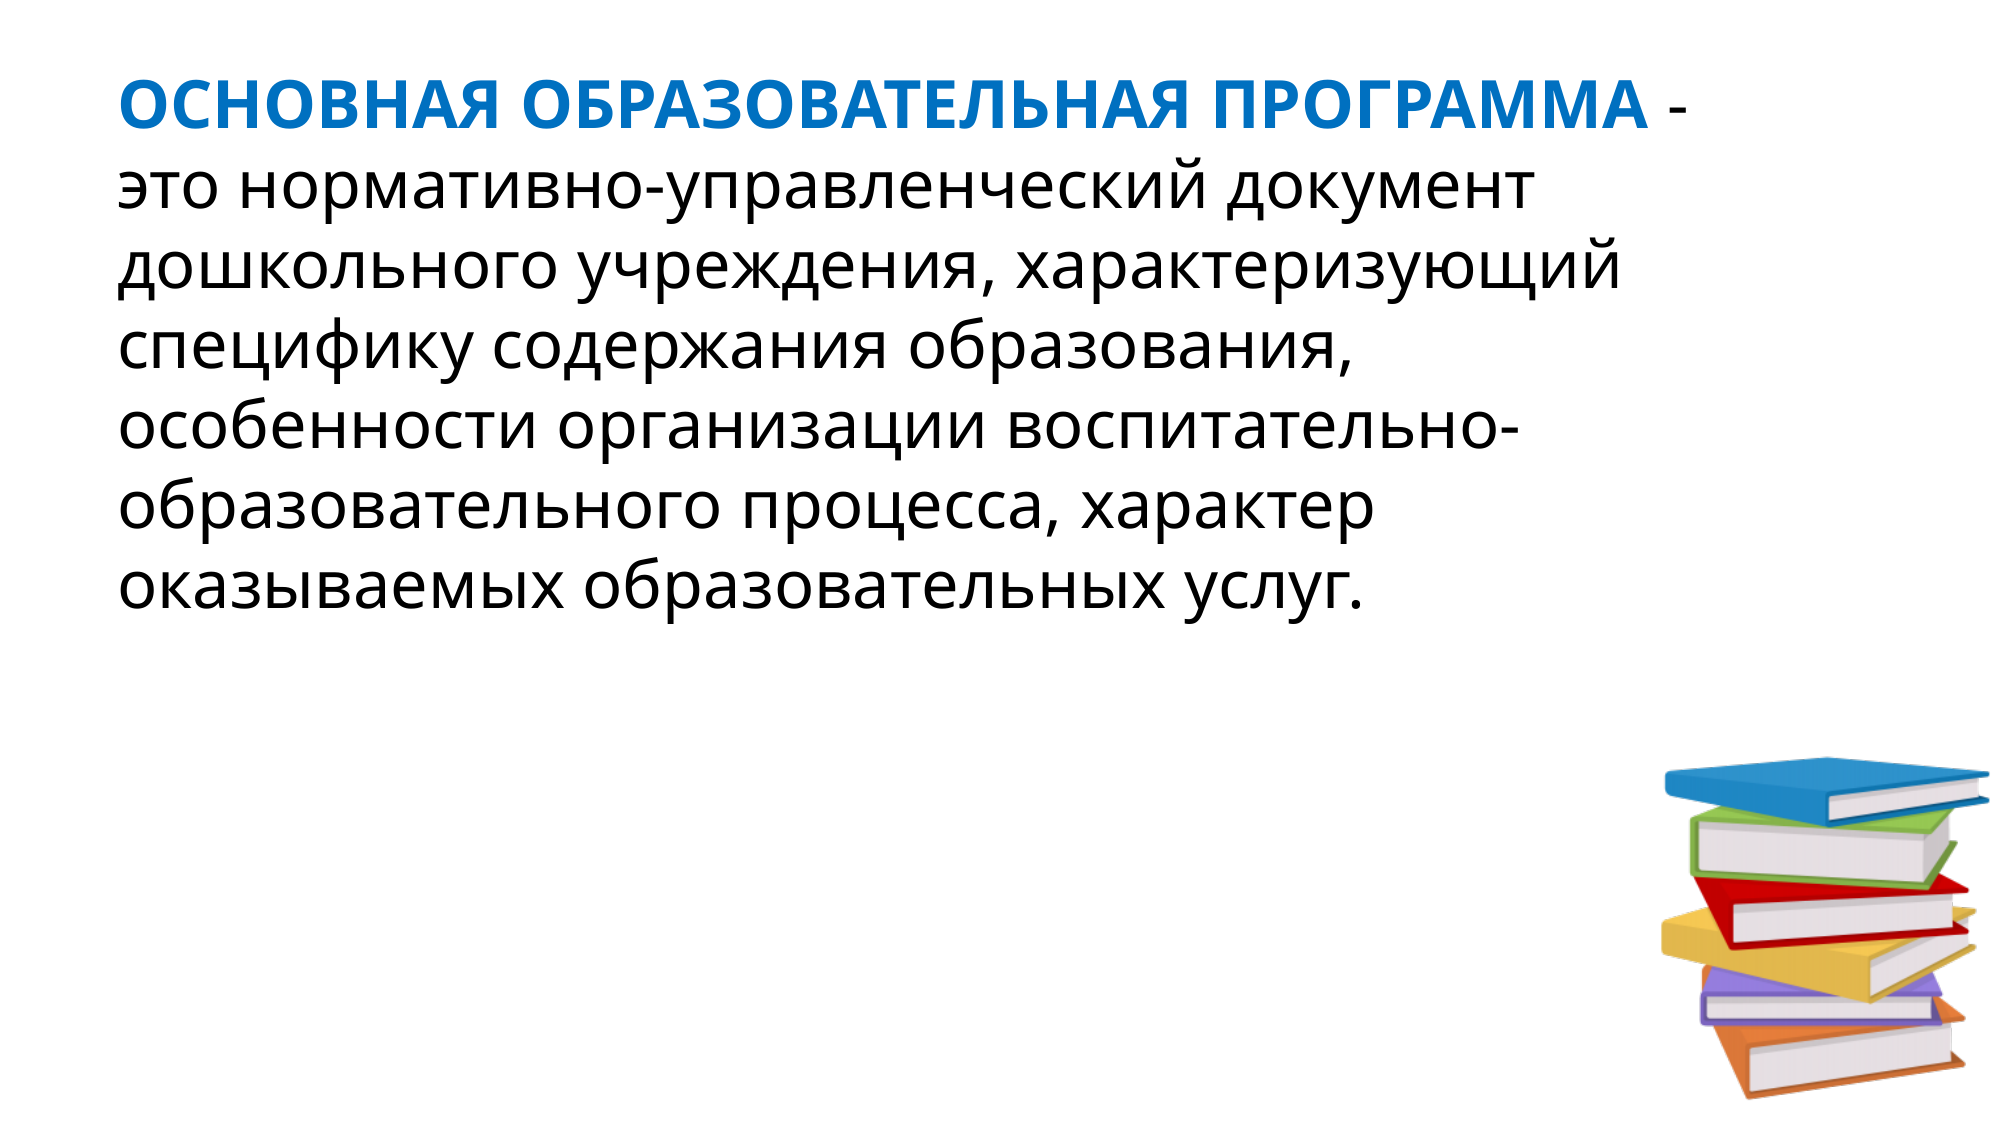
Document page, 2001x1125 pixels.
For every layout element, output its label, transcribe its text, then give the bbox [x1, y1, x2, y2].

picture [1651, 731, 2000, 1125]
text_box ОСНОВНАЯ ОБРАЗОВАТЕЛЬНАЯ ПРОГРАММА - это нормативно-управленческий документ дошкольного учреждения, характеризующий специфику содержания образования, особенности организации воспитательно-образовательного процесса, характер оказываемых образовательных услуг. [102, 54, 1768, 629]
